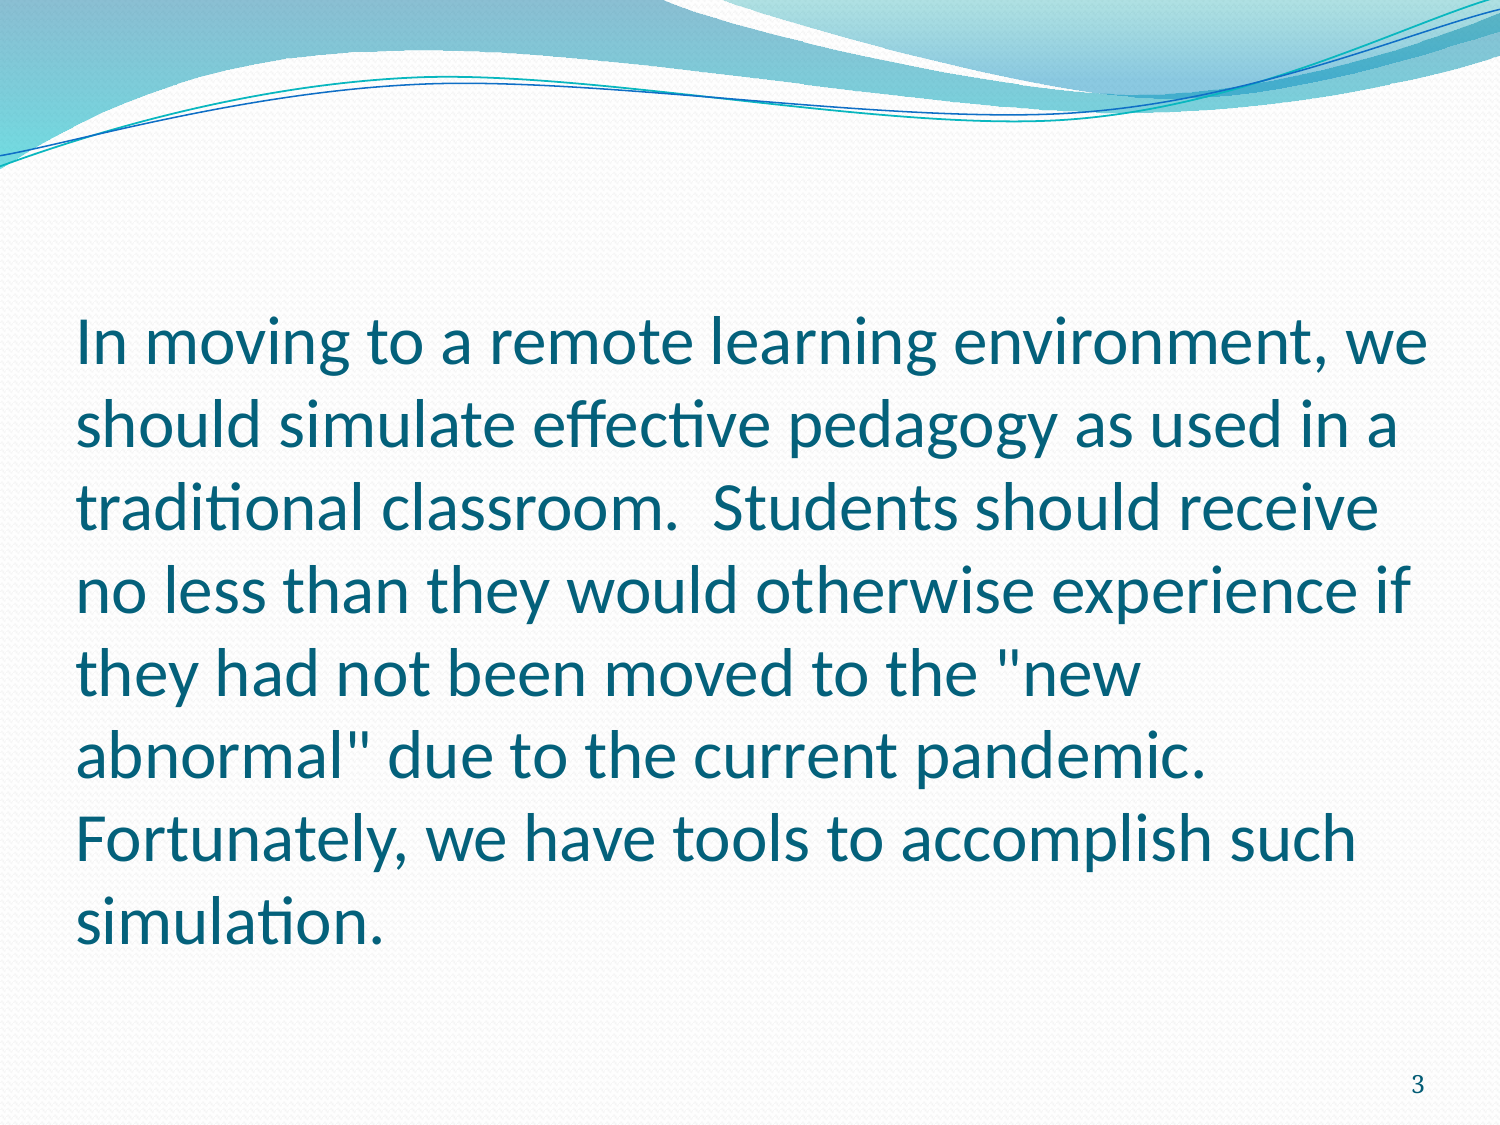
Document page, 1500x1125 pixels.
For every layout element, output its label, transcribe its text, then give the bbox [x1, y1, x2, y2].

title In moving to a remote learning environment, we should simulate effective pedagogy as used in a traditional classroom. Students should receive no less than they would otherwise experience if they had not been moved to the "new abnormal" due to the current pandemic. Fortunately, we have tools to accomplish such simulation. [75, 287, 1450, 1063]
slide_number 3 [1299, 1042, 1425, 1103]
